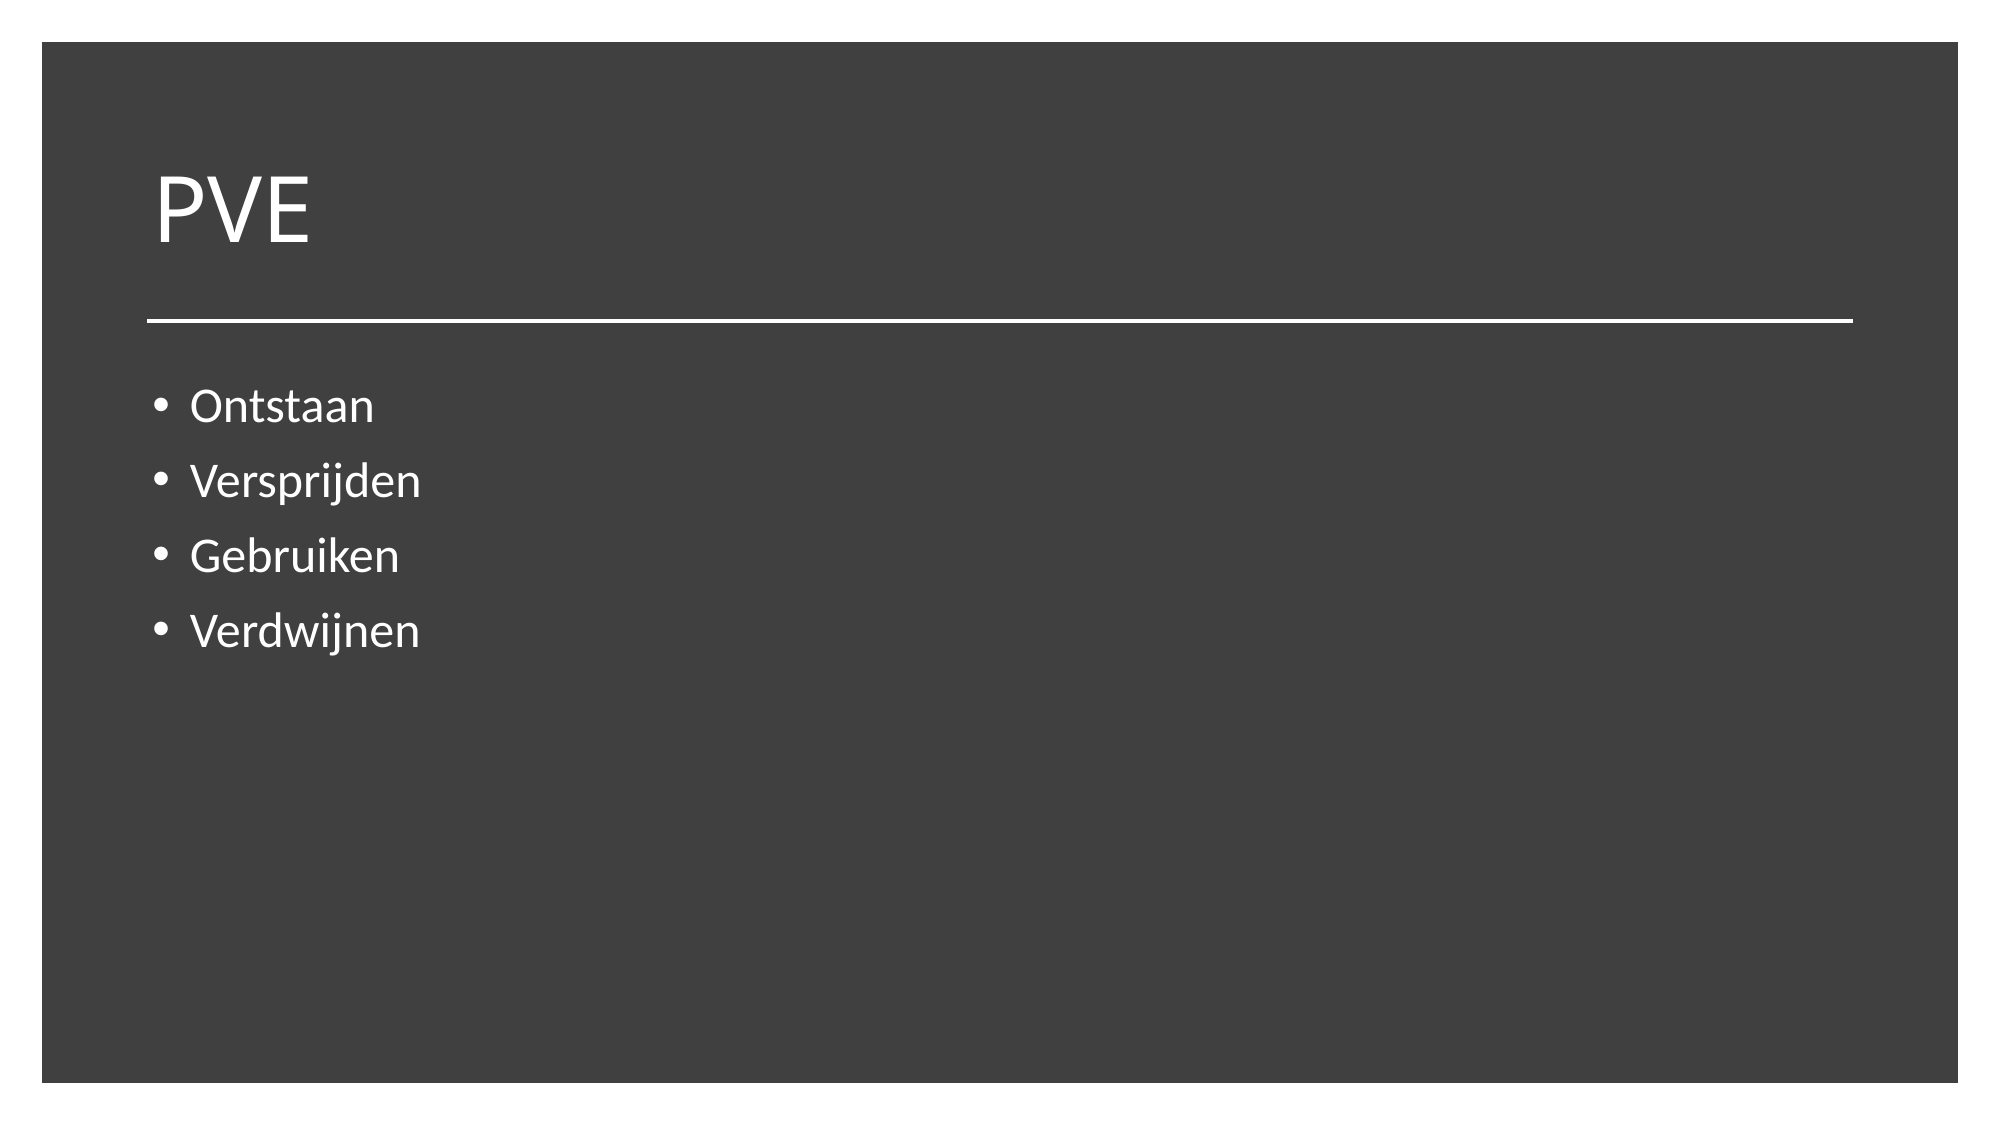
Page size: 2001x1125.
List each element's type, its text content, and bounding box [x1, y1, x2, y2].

list Ontstaan Versprijden Gebruiken Verdwijnen [137, 372, 1863, 973]
title PVE [137, 103, 1863, 322]
text_box [52, 51, 1948, 1073]
